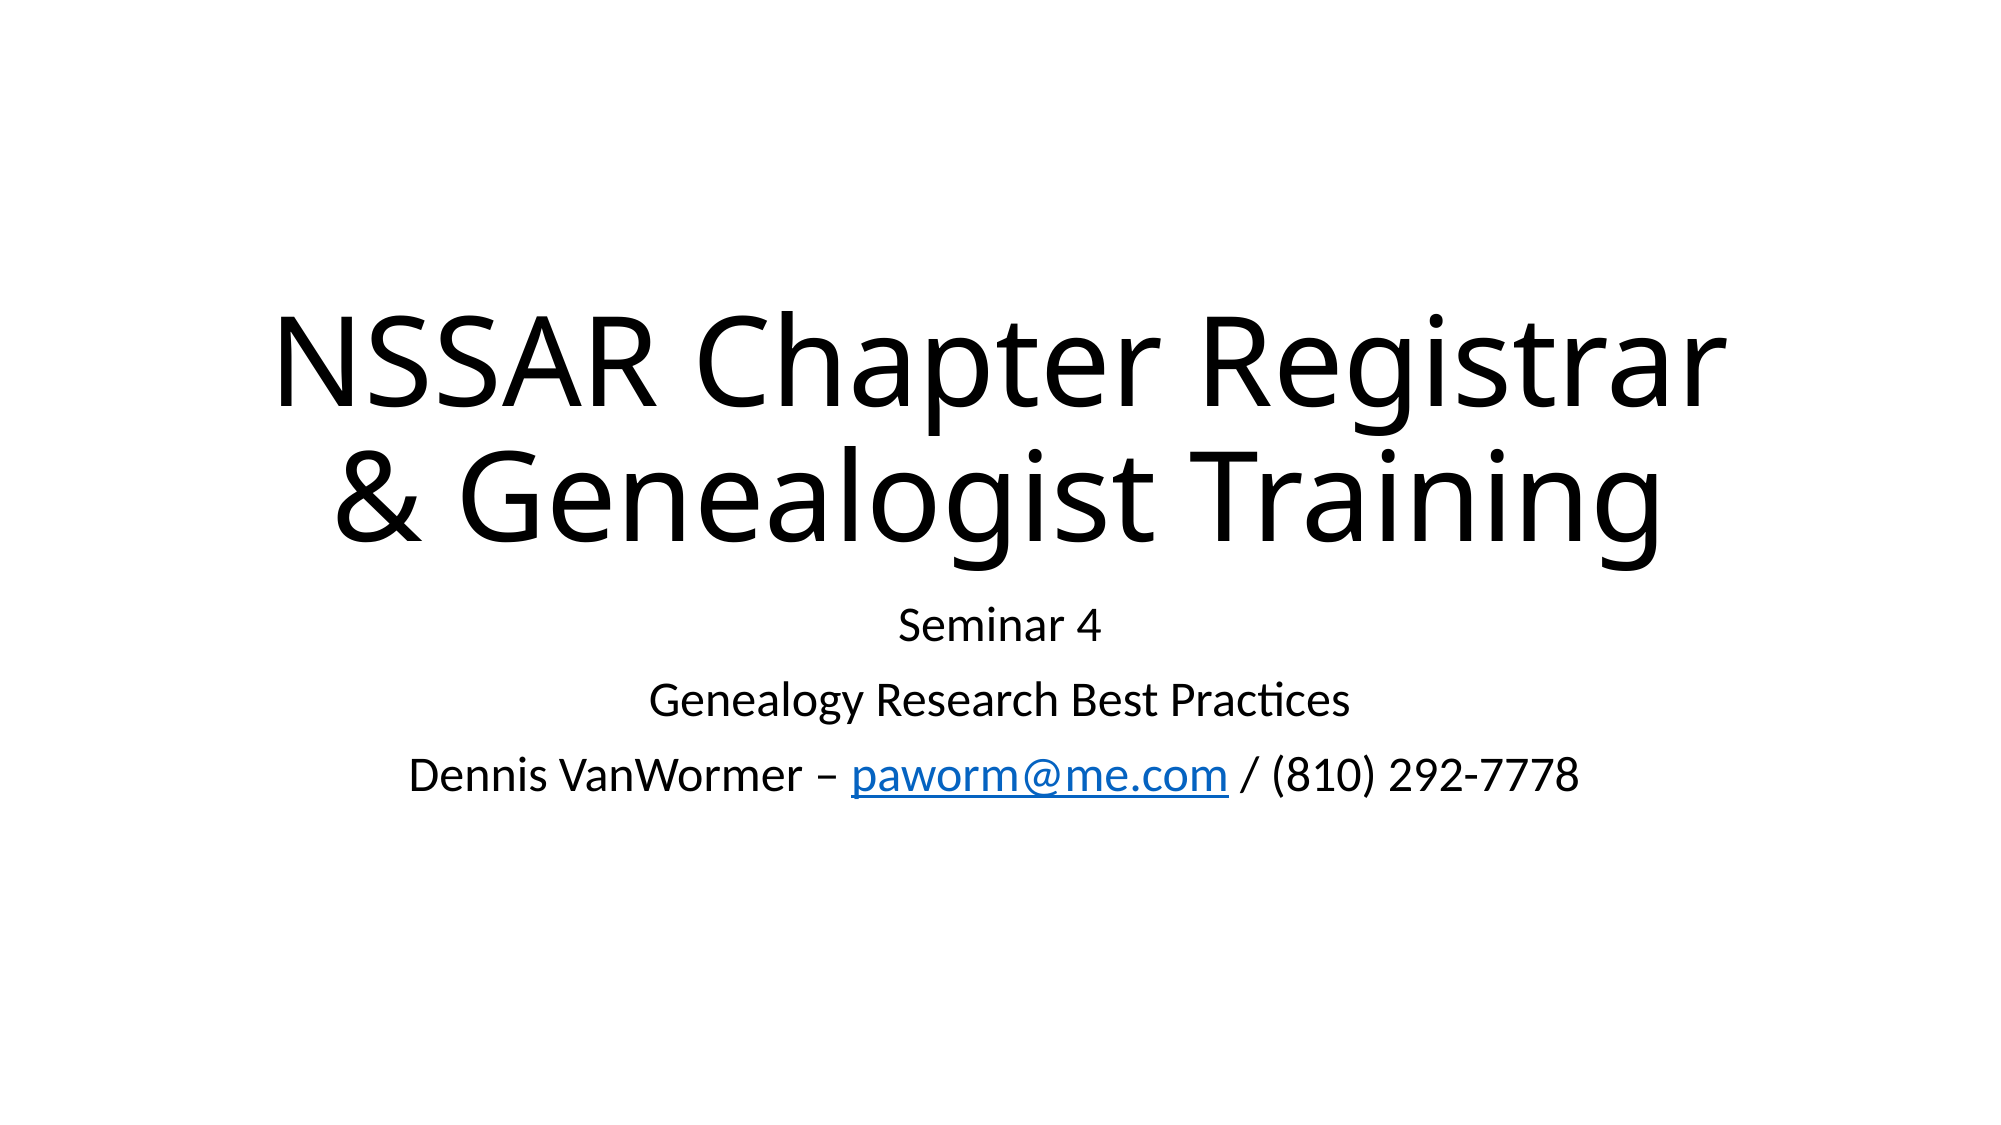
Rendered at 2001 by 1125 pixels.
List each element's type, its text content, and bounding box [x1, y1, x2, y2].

title NSSAR Chapter Registrar & Genealogist Training [249, 184, 1750, 576]
subtitle Seminar 4 Genealogy Research Best Practices Dennis VanWormer – paworm@me.com / (810) 292-7778 [249, 590, 1750, 863]
